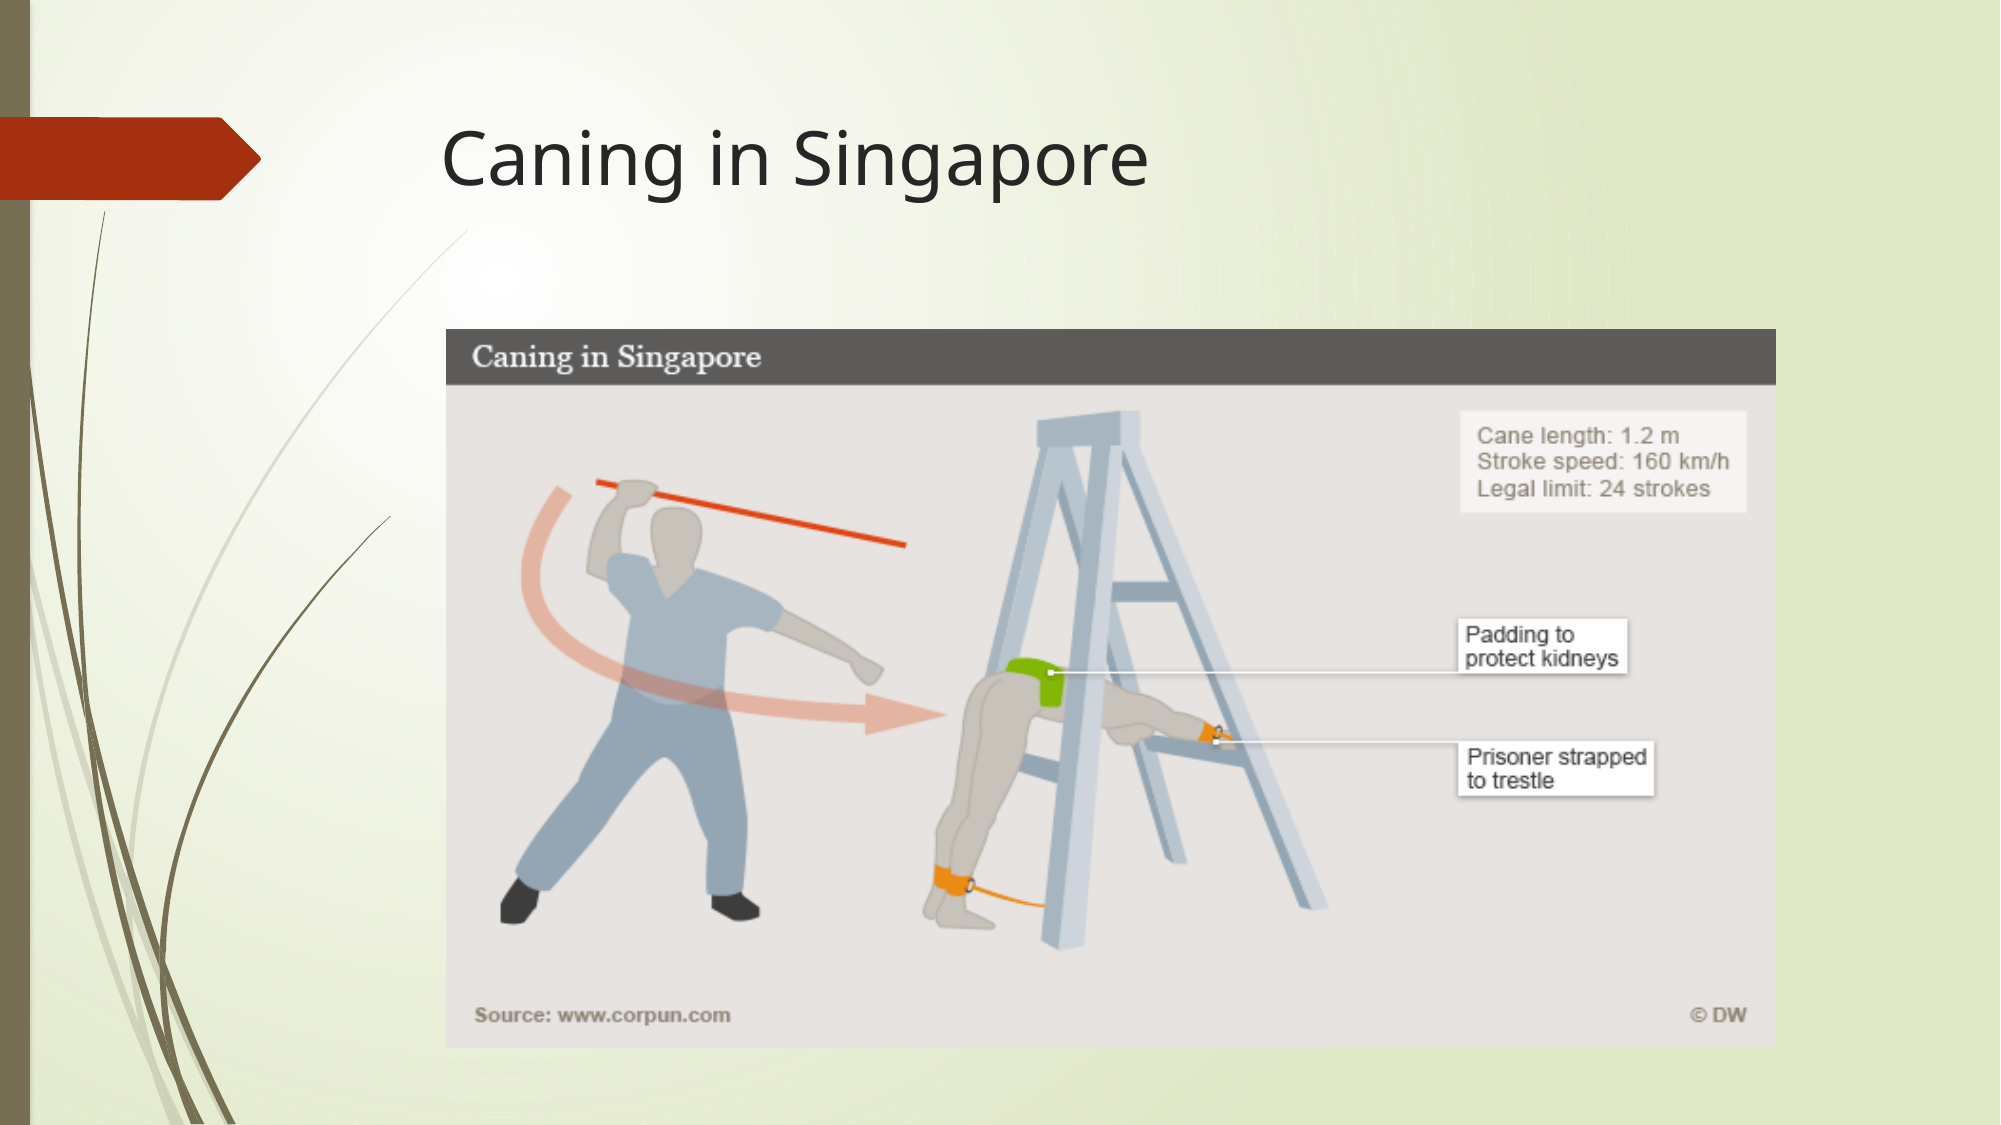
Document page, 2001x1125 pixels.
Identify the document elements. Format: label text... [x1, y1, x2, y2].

title Caning in Singapore [425, 102, 1888, 247]
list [446, 329, 1777, 1048]
